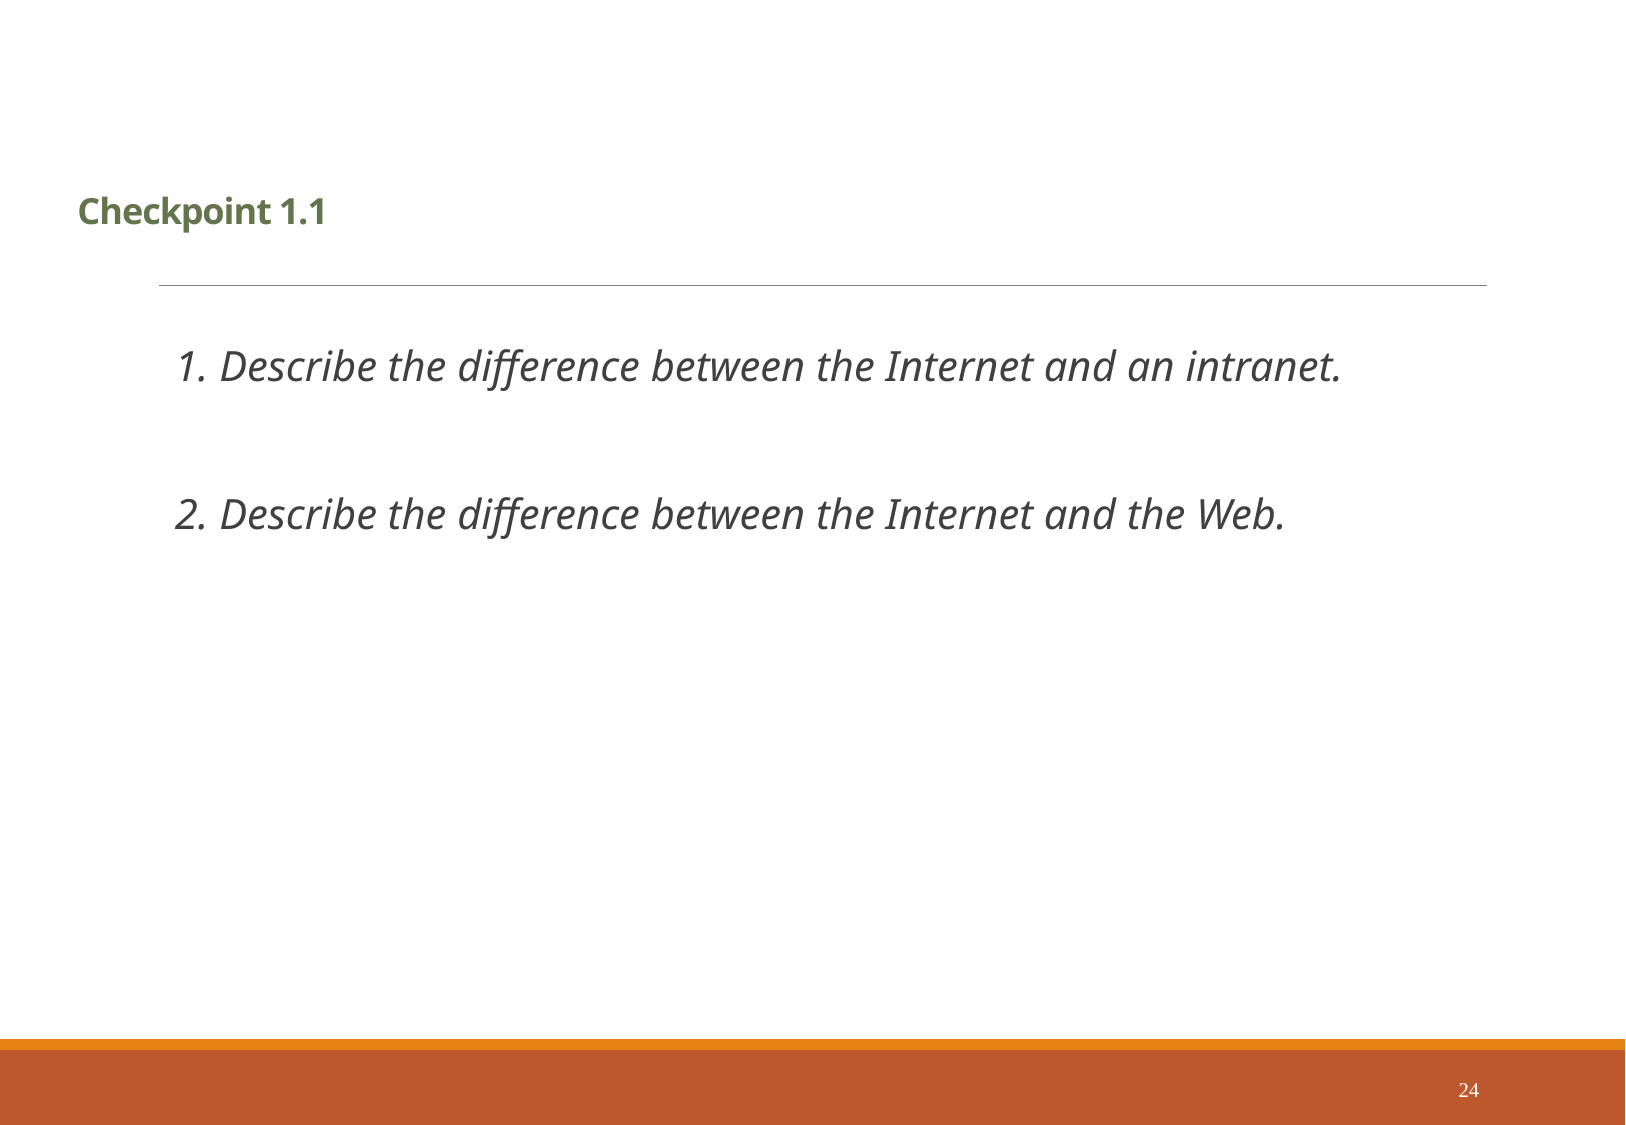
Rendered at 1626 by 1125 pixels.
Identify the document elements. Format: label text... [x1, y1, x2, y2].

slide_number 24 [1319, 1059, 1495, 1120]
list 1. Describe the difference between the Internet and an intranet. 2. Describe the difference between the Internet and the Web. [174, 337, 1408, 1000]
title Checkpoint 1.1 [62, 187, 1375, 240]
